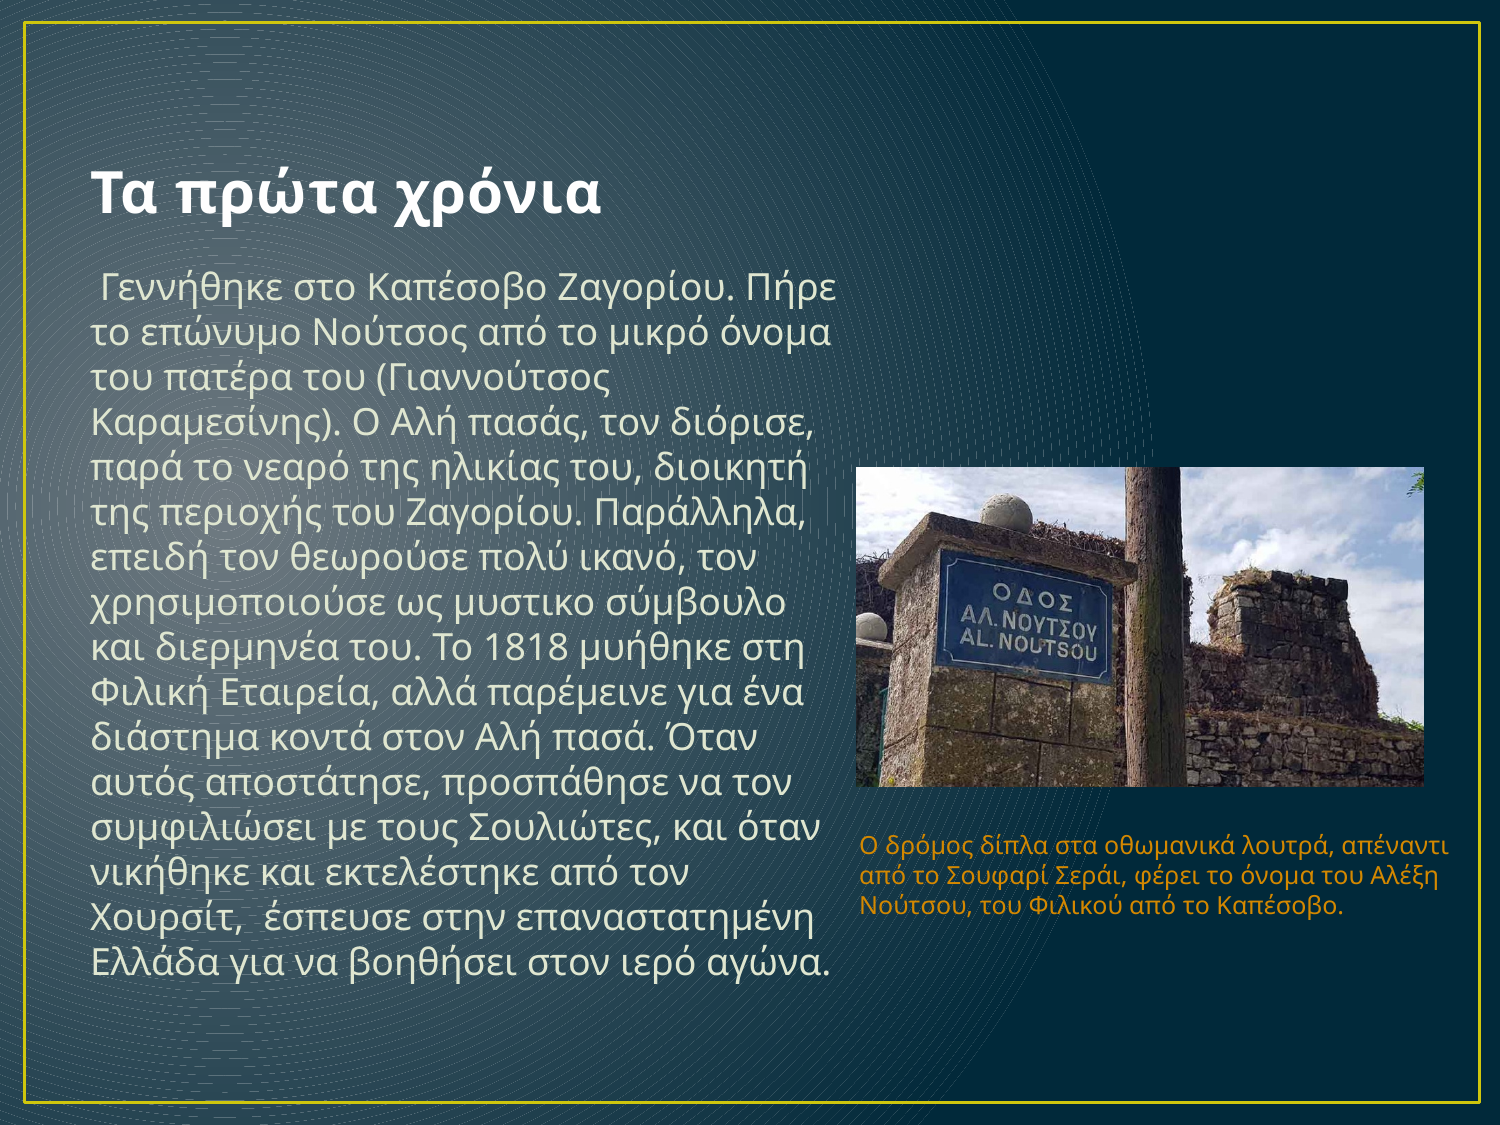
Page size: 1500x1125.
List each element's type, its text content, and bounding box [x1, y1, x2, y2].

title Τα πρώτα χρόνια [75, 45, 1425, 233]
text_box Ο δρόμος δίπλα στα οθωμανικά λουτρά, απέναντι από το Σουφαρί Σεράι, φέρει το όνομα του Αλέξη Νούτσου, του Φιλικού από το Καπέσοβο. [844, 822, 1500, 927]
picture [1071, 793, 1081, 802]
picture [856, 461, 1423, 788]
list Γεννήθηκε στο Καπέσοβο Ζαγορίου. Πήρε το επώνυμο Νούτσος από το μικρό όνομα του πατέρα του (Γιαννούτσος Καραμεσίνης). Ο Αλή πασάς, τον διόρισε, παρά το νεαρό της ηλικίας του, διοικητή της περιοχής του Ζαγορίου. Παράλληλα, επειδή τον θεωρούσε πολύ ικανό, τον χρησιμοποιούσε ως μυστικο σύμβουλο και διερμηνέα του. Το 1818 μυήθηκε στη Φιλική Εταιρεία, αλλά παρέμεινε για ένα διάστημα κοντά στον Αλή πασά. Όταν αυτός αποστάτησε, προσπάθησε να τον συμφιλιώσει με τους Σουλιώτες, και όταν νικήθηκε και εκτελέστηκε από τον Χουρσίτ, έσπευσε στην επαναστατημένη Ελλάδα για να βοηθήσει στον ιερό αγώνα. [75, 255, 857, 1005]
